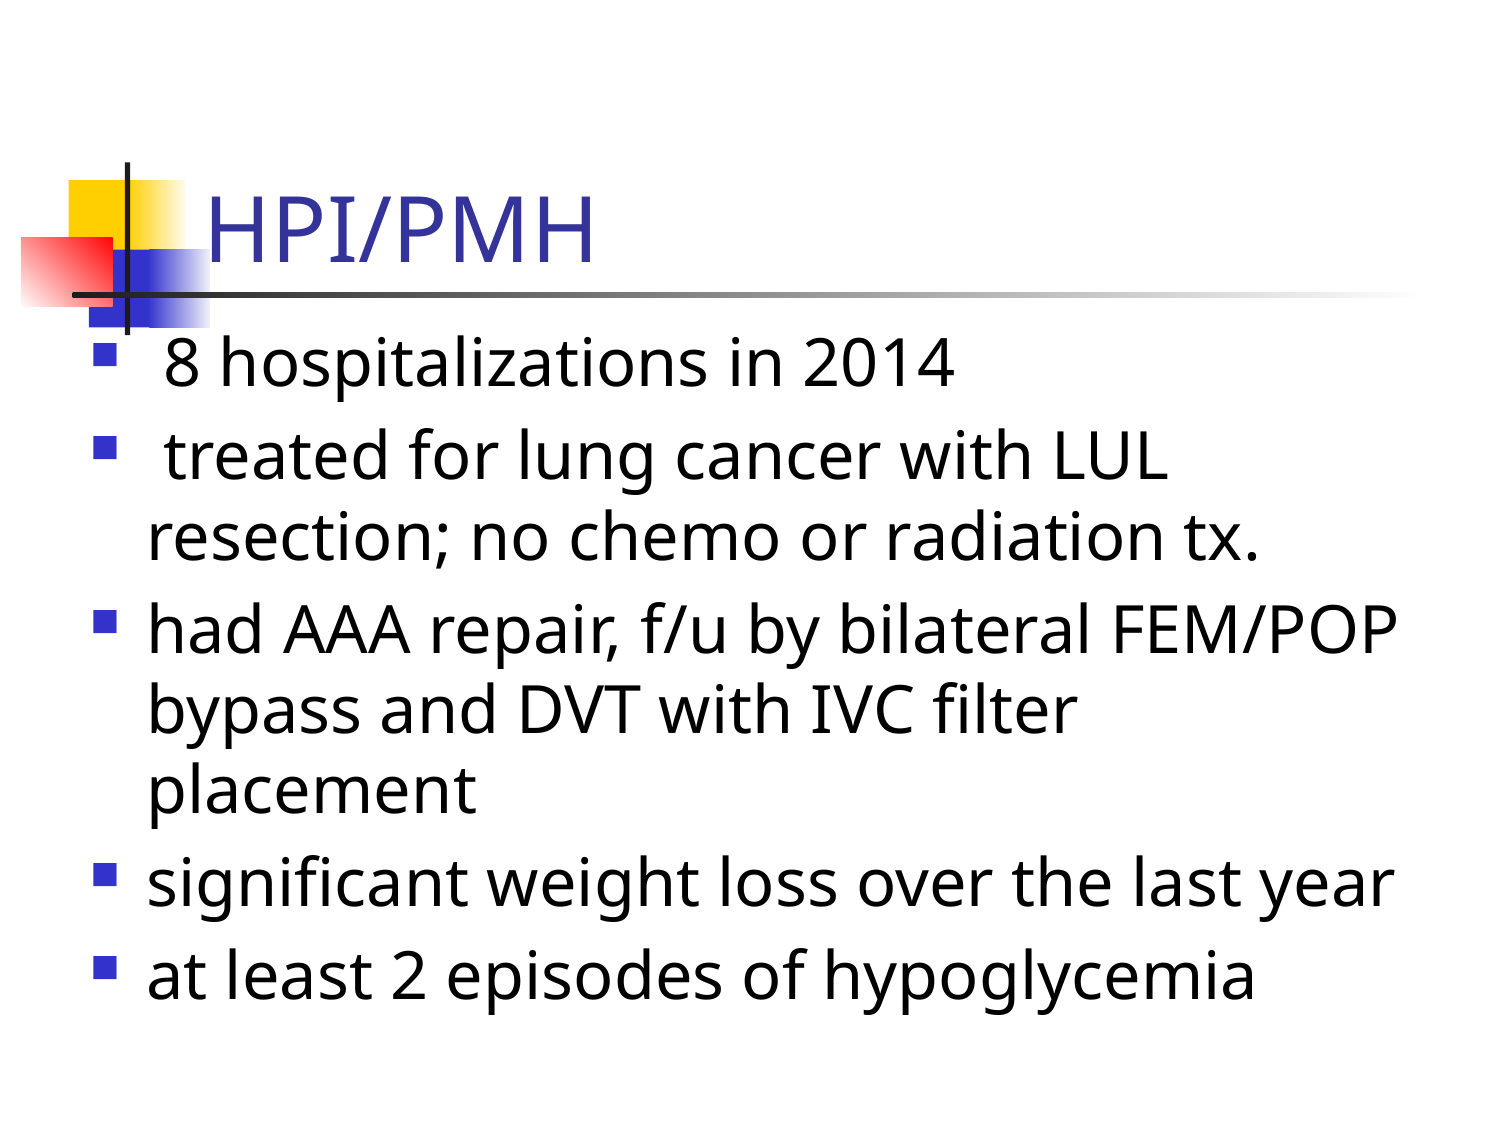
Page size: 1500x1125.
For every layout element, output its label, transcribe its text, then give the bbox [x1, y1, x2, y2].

title HPI/PMH [188, 101, 1468, 289]
list 8 hospitalizations in 2014 treated for lung cancer with LUL resection; no chemo or radiation tx. had AAA repair, f/u by bilateral FEM/POP bypass and DVT with IVC filter placement significant weight loss over the last year at least 2 episodes of hypoglycemia [75, 312, 1425, 1063]
